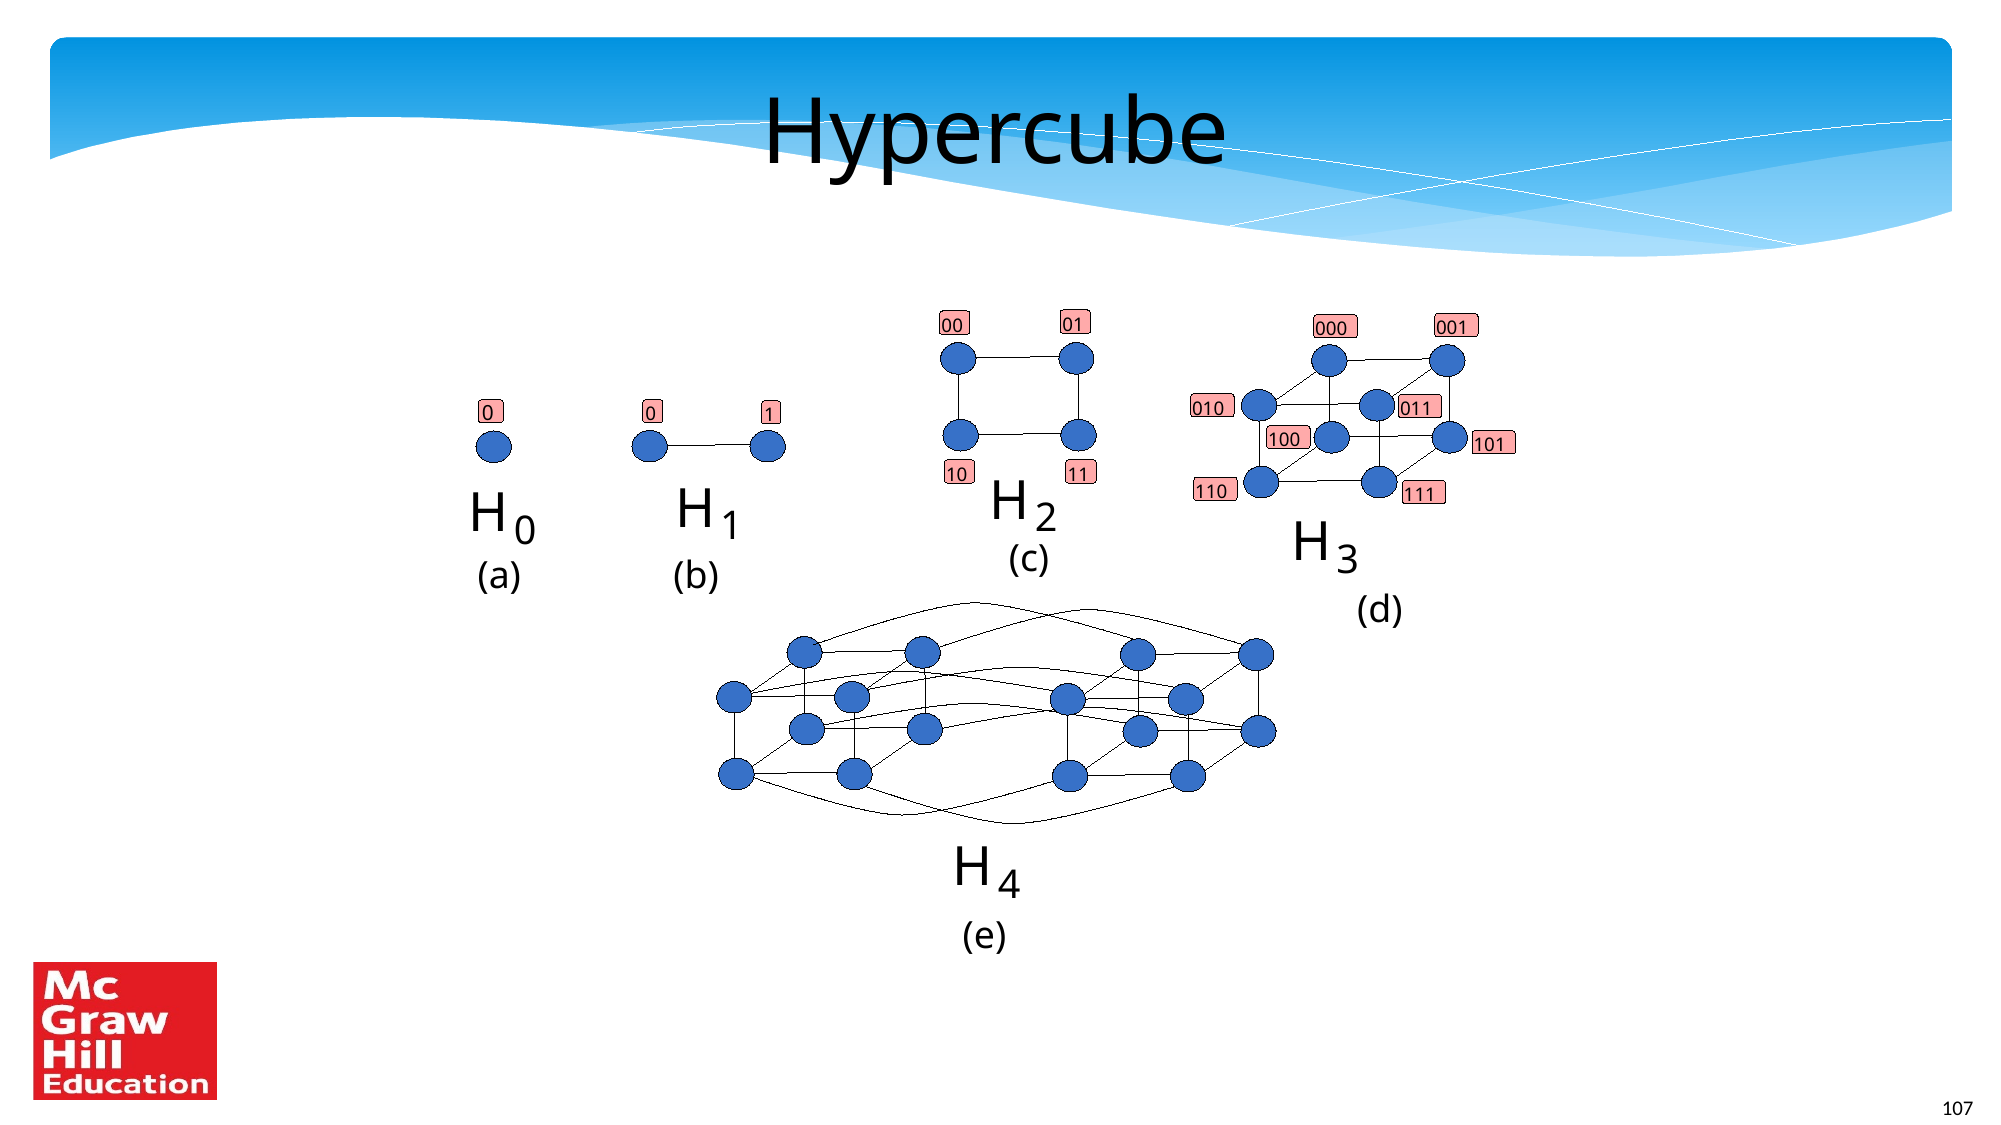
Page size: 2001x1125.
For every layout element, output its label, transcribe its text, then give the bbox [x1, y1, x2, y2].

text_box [449, 299, 1563, 966]
title Hypercube [387, 50, 1605, 204]
picture [33, 962, 217, 1100]
